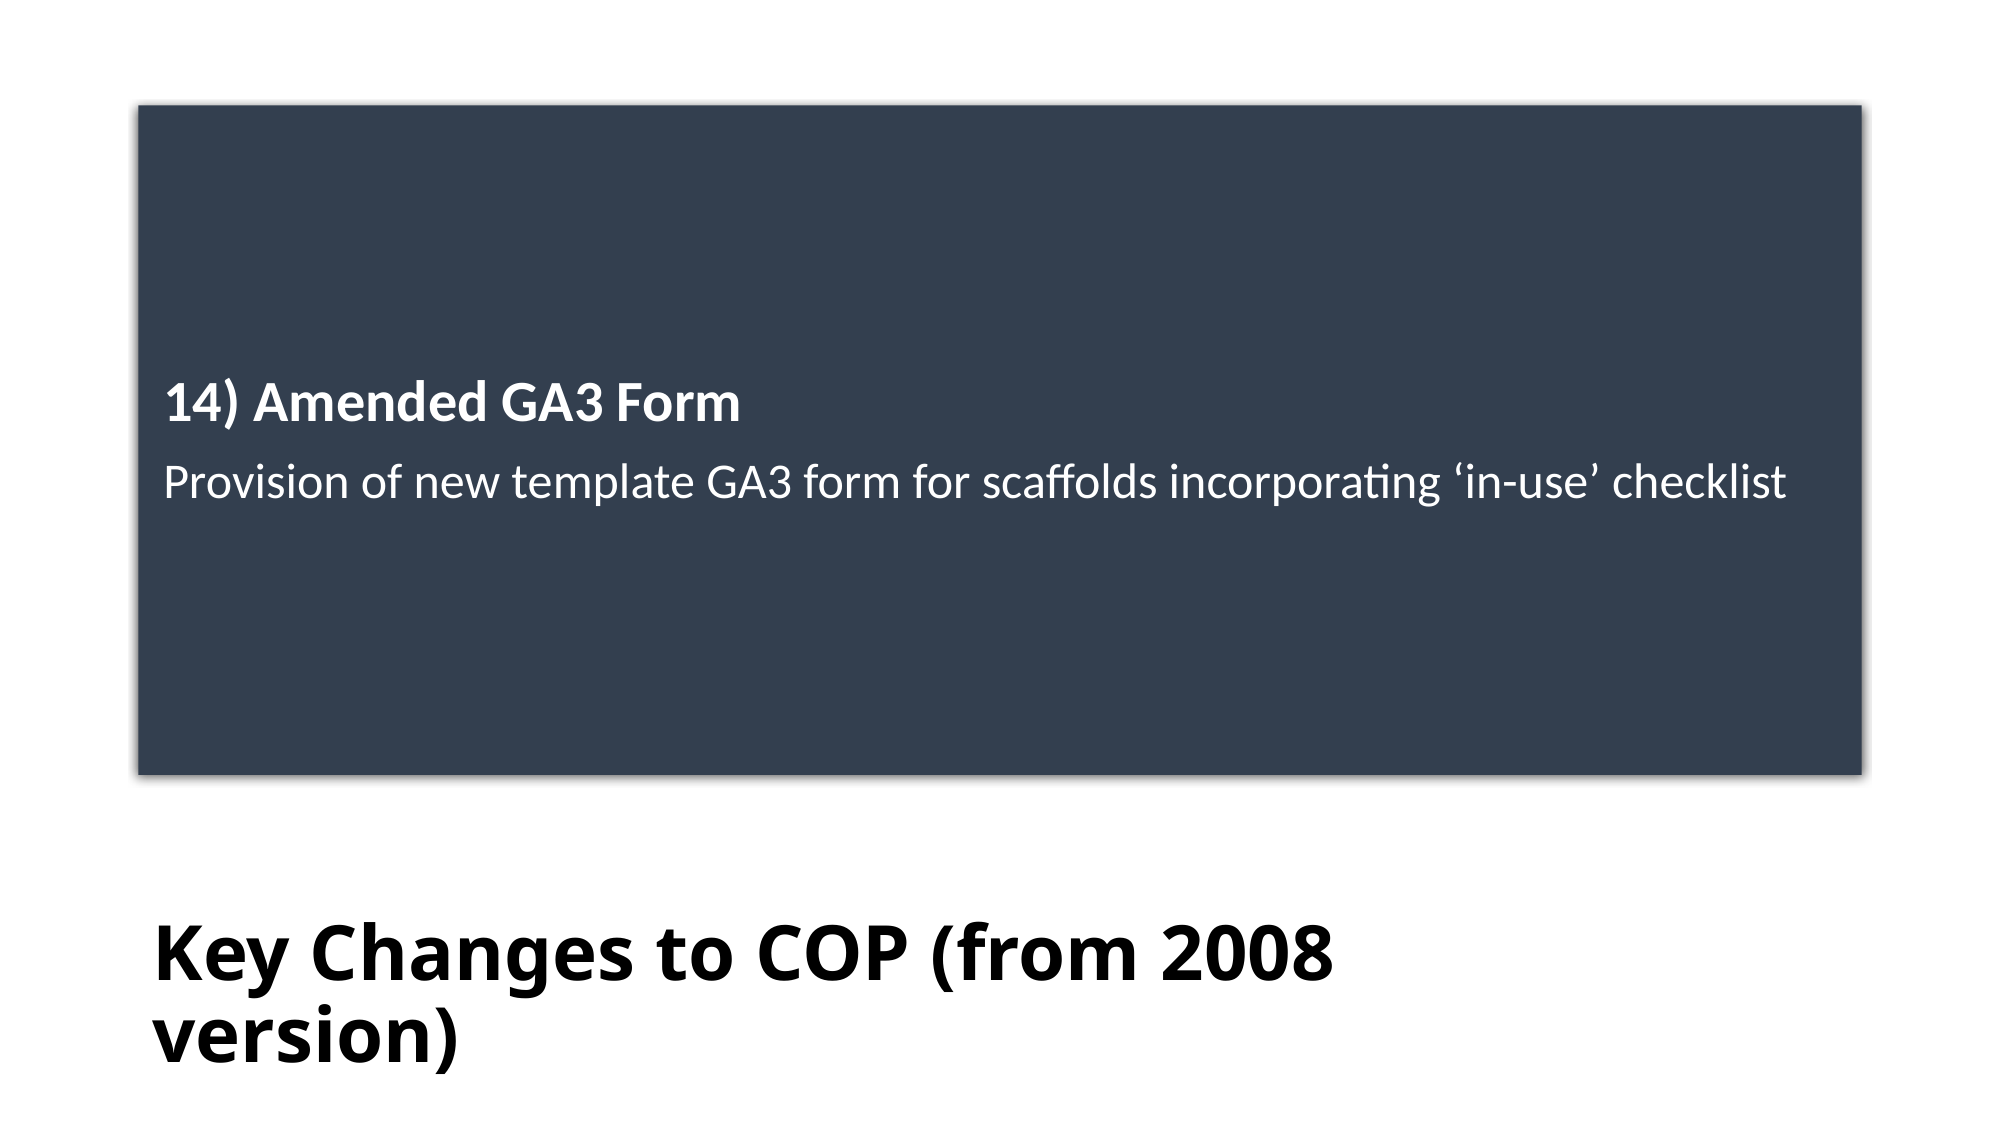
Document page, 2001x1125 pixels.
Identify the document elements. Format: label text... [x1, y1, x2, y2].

title Key Changes to COP (from 2008 version) [137, 907, 1463, 1087]
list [137, 105, 1863, 775]
